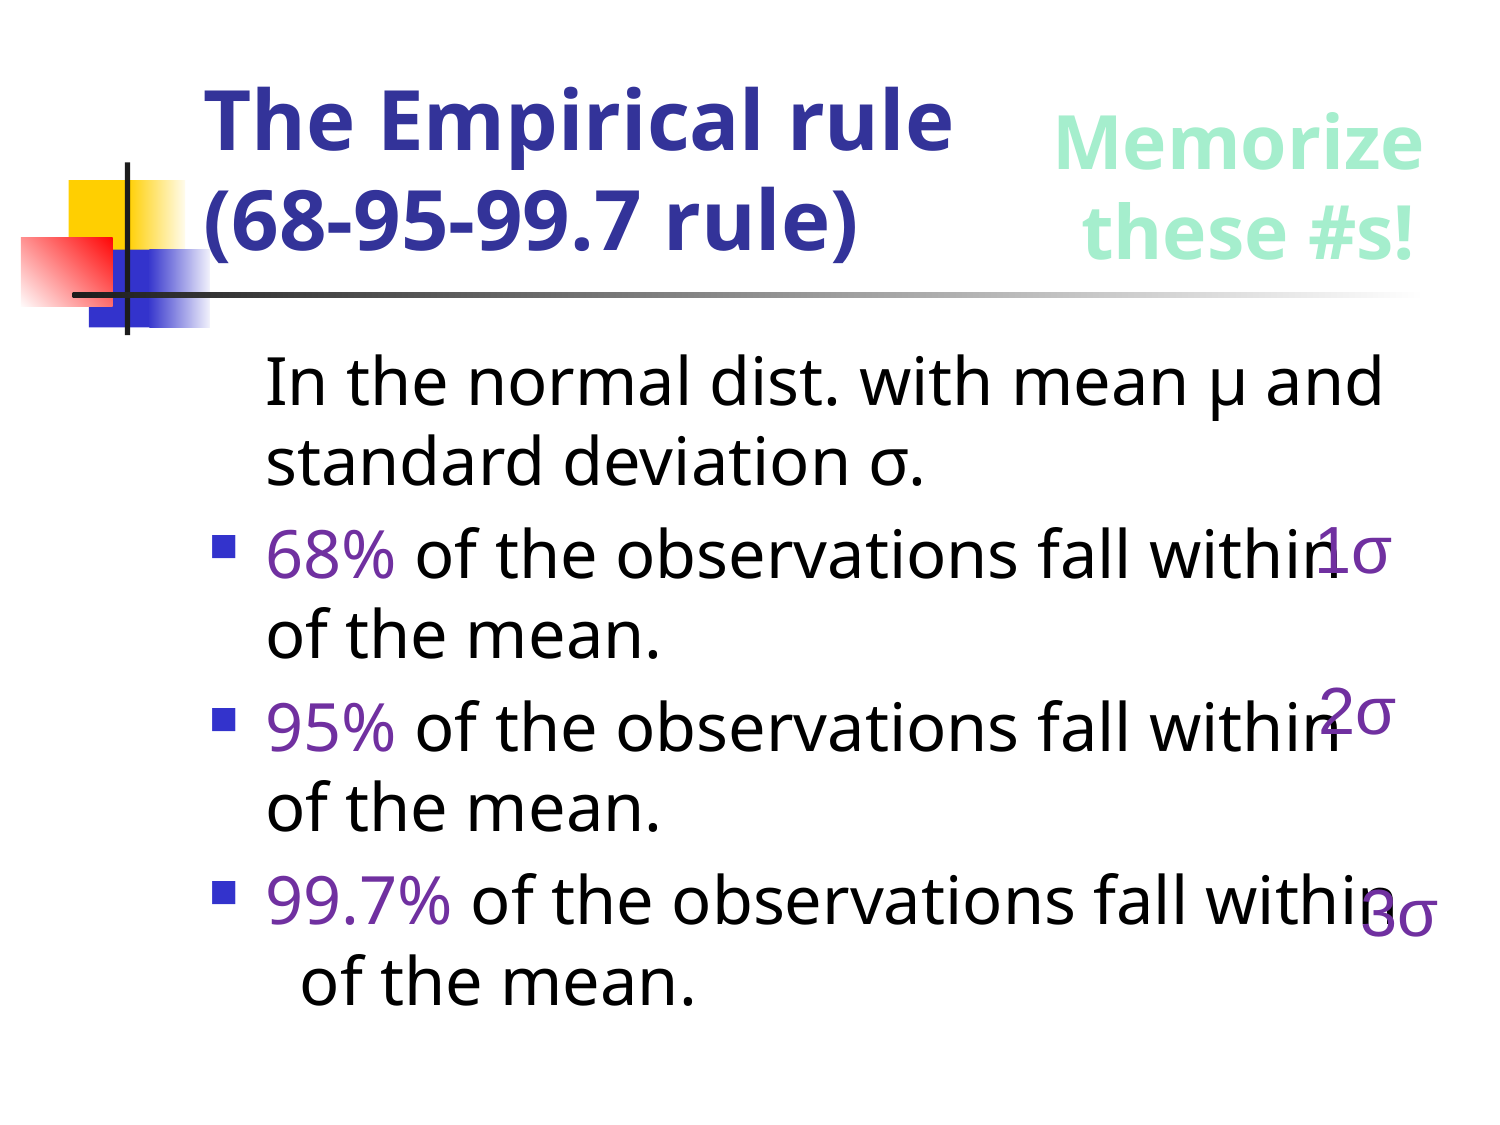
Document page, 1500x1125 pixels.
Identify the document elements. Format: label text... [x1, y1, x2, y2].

list In the normal dist. with mean μ and standard deviation σ. 68% of the observations fall within of the mean. 95% of the observations fall within of the mean. 99.7% of the observations fall within of the mean. [193, 330, 1470, 1007]
title The Empirical rule (68-95-99.7 rule) [188, 34, 1468, 276]
text_box 1σ [1300, 499, 1409, 595]
text_box Memorize these #s! [1037, 87, 1460, 283]
text_box 2σ [1303, 660, 1429, 755]
text_box 3σ [1345, 862, 1471, 958]
